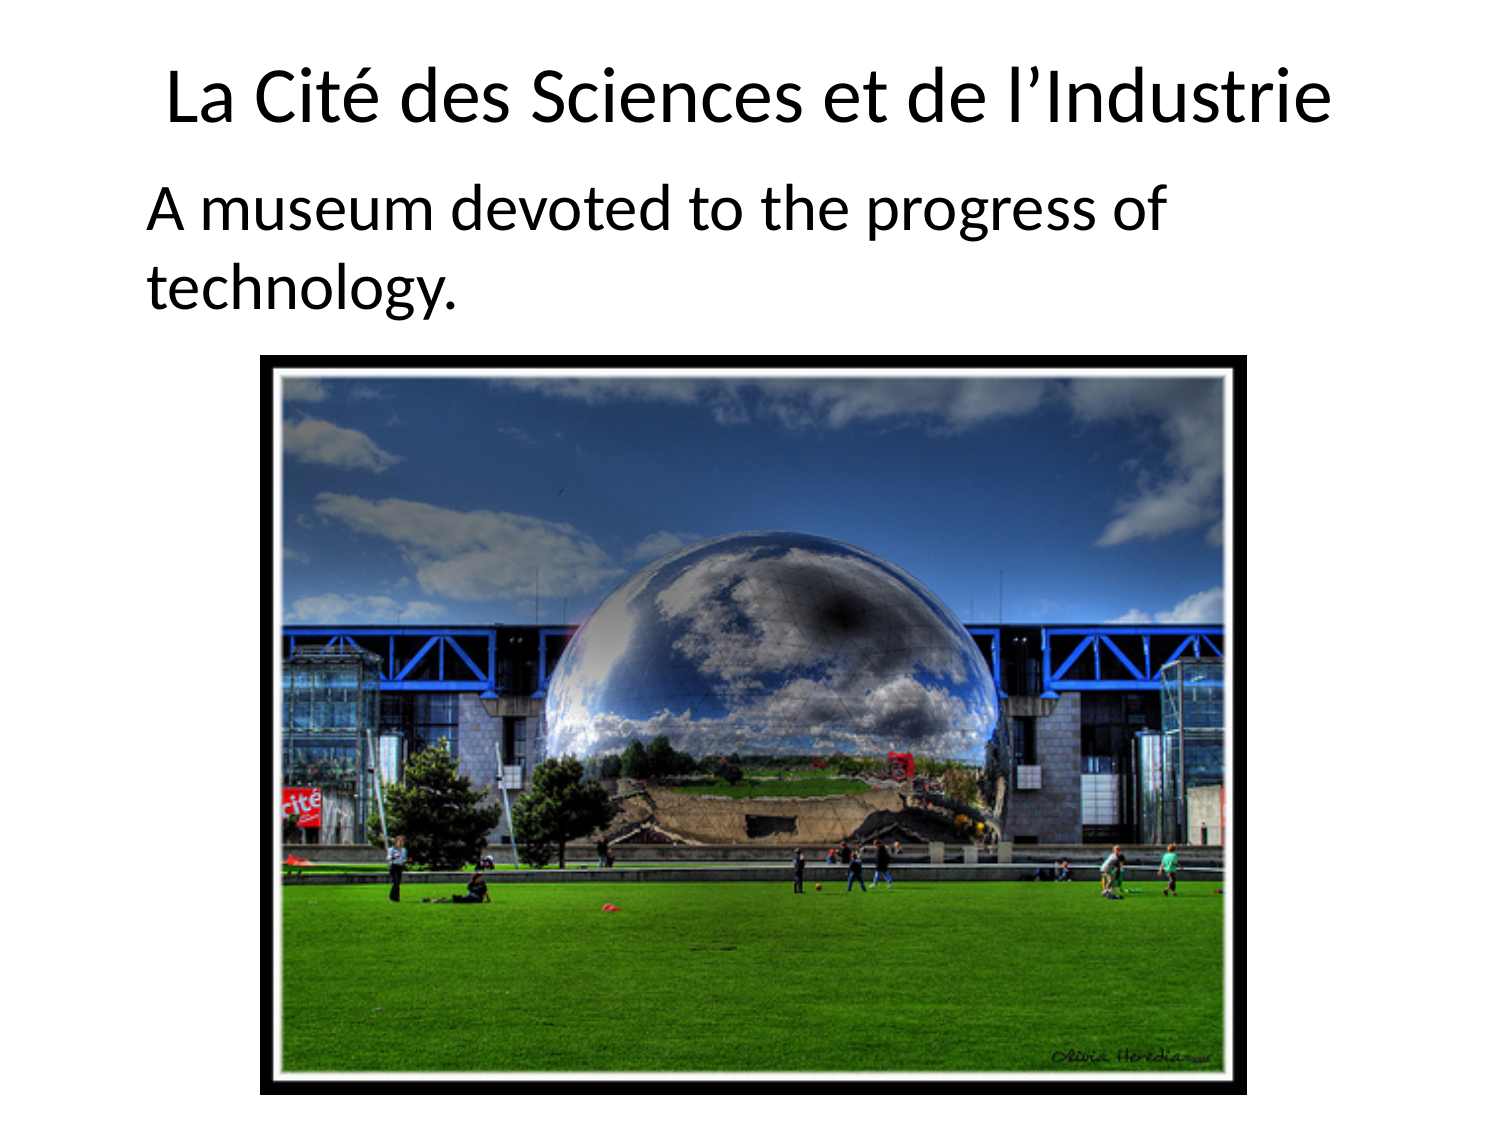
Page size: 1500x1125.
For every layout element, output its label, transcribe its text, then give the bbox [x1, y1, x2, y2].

title La Cité des Sciences et de l’Industrie [75, 0, 1425, 155]
list A museum devoted to the progress of technology. [75, 155, 1425, 356]
picture [260, 354, 1247, 1095]
